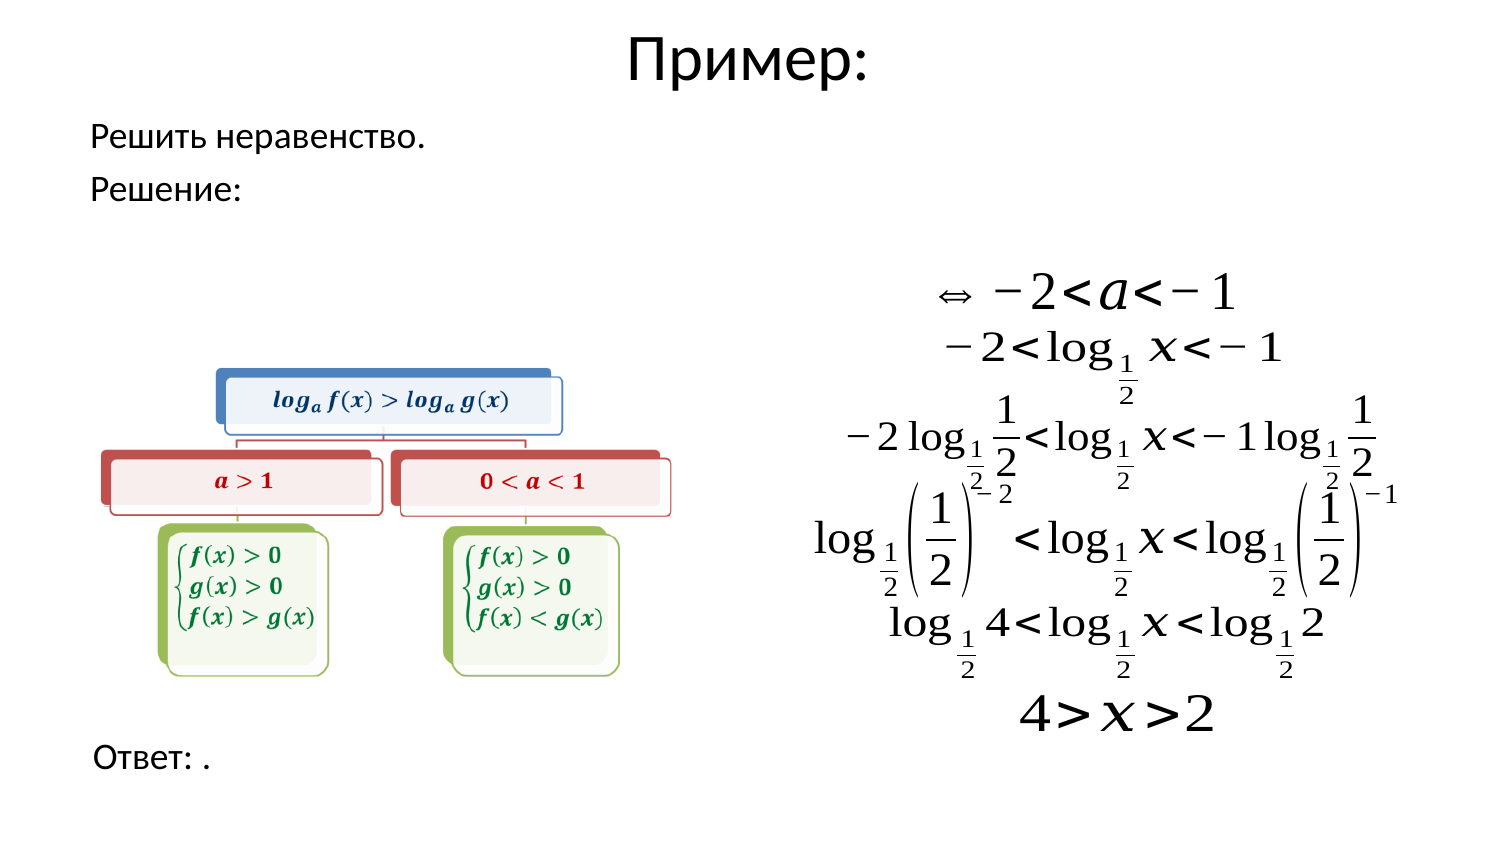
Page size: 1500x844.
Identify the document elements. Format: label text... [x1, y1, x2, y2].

title Пример: [73, 0, 1424, 124]
picture [99, 366, 681, 698]
